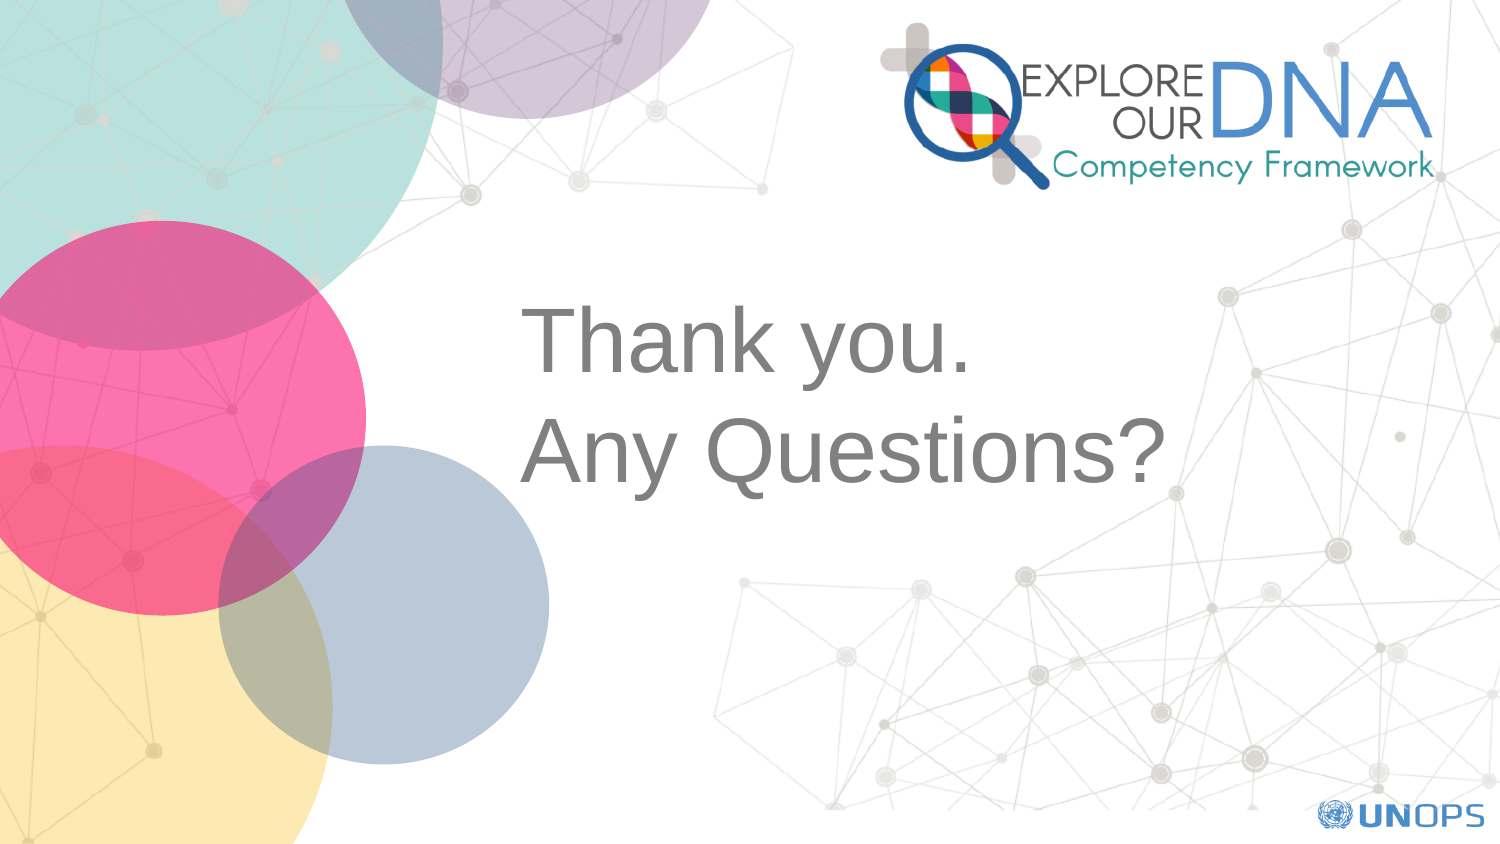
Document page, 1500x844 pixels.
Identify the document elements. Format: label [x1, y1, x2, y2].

text_box [0, 835, 301, 844]
picture [0, 0, 1500, 827]
text_box [342, 0, 713, 8]
